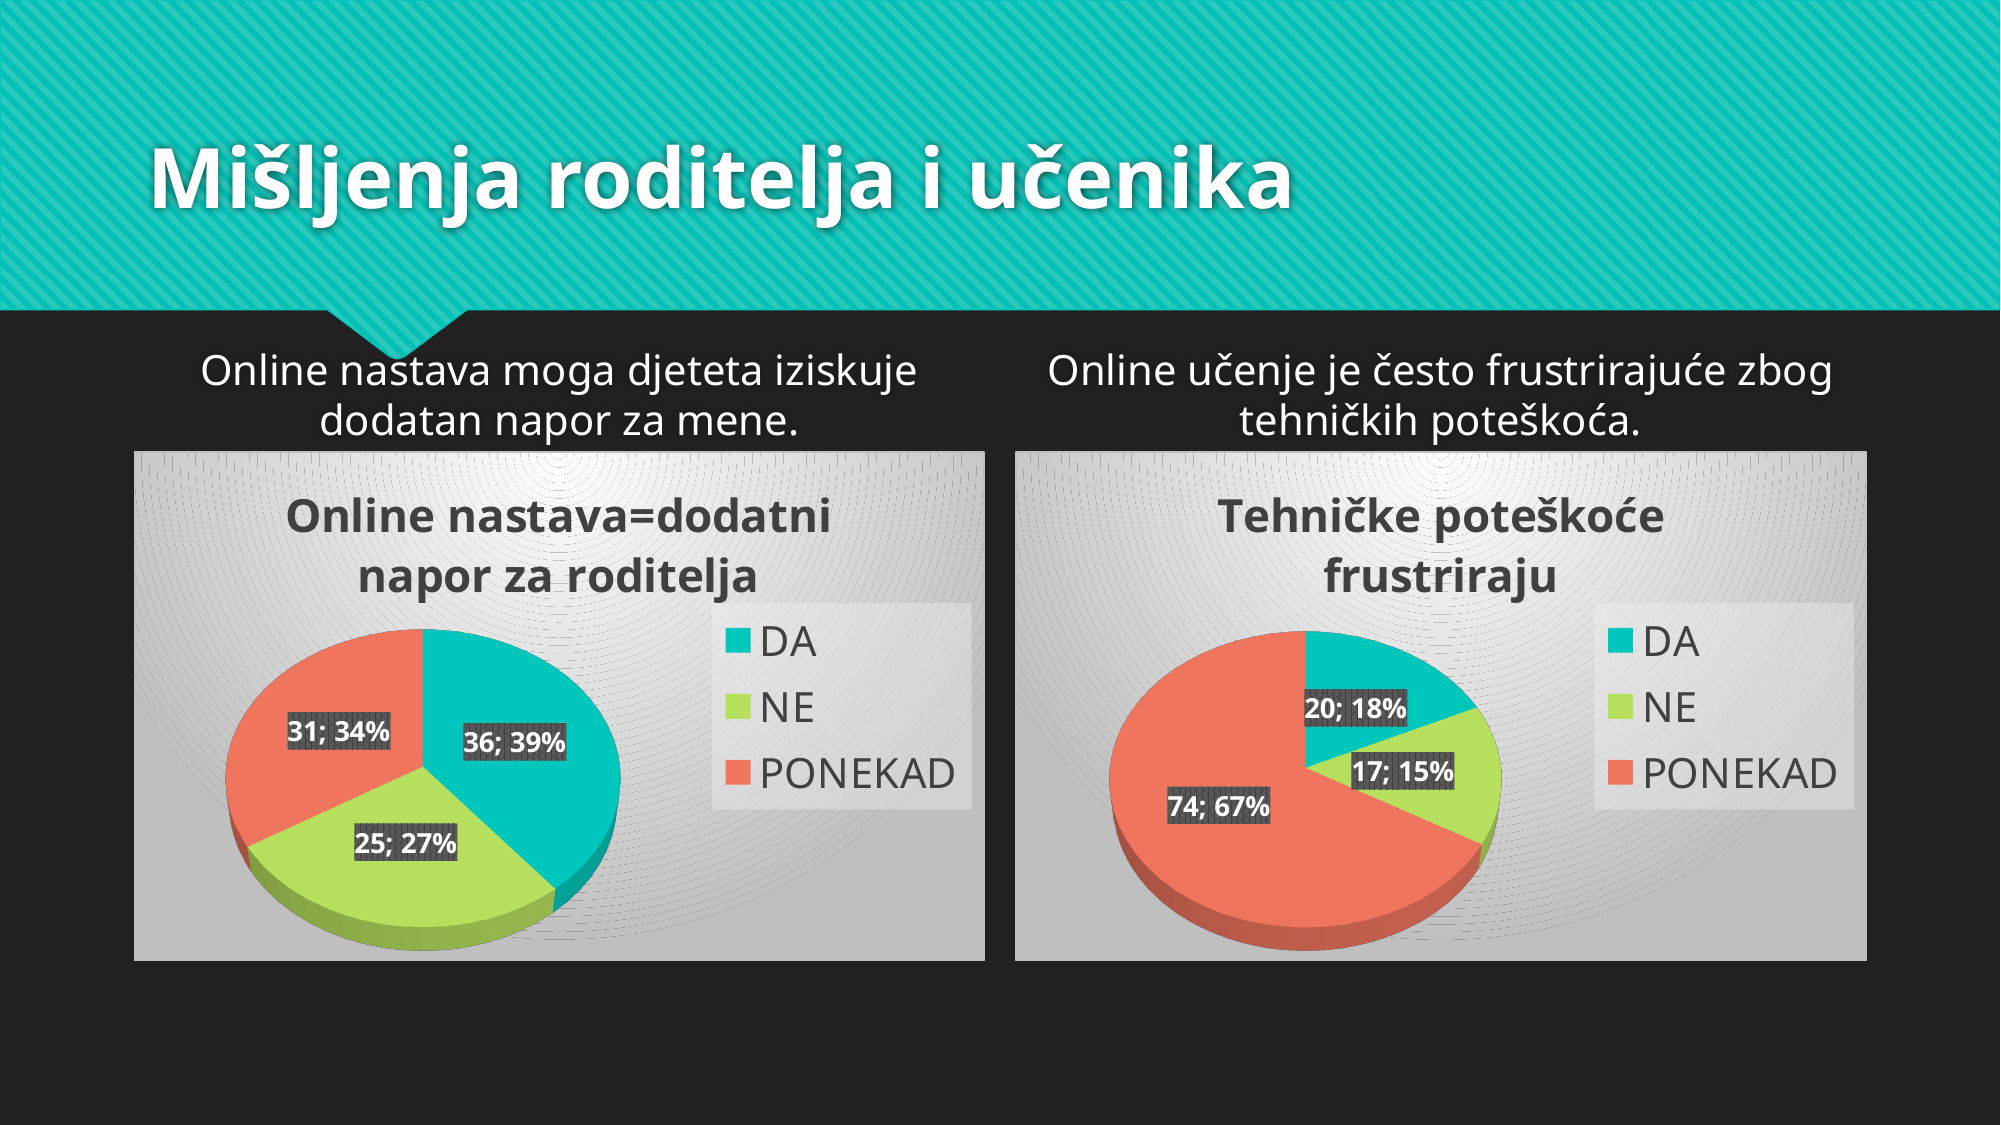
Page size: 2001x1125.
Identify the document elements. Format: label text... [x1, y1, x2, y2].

list Online učenje je često frustrirajuće zbog tehničkih poteškoća. [1014, 356, 1868, 451]
chart [133, 451, 986, 962]
chart [1014, 451, 1868, 962]
list Online nastava moga djeteta iziskuje dodatan napor za mene. [133, 356, 985, 451]
title Mišljenja roditelja i učenika [132, 73, 1868, 233]
